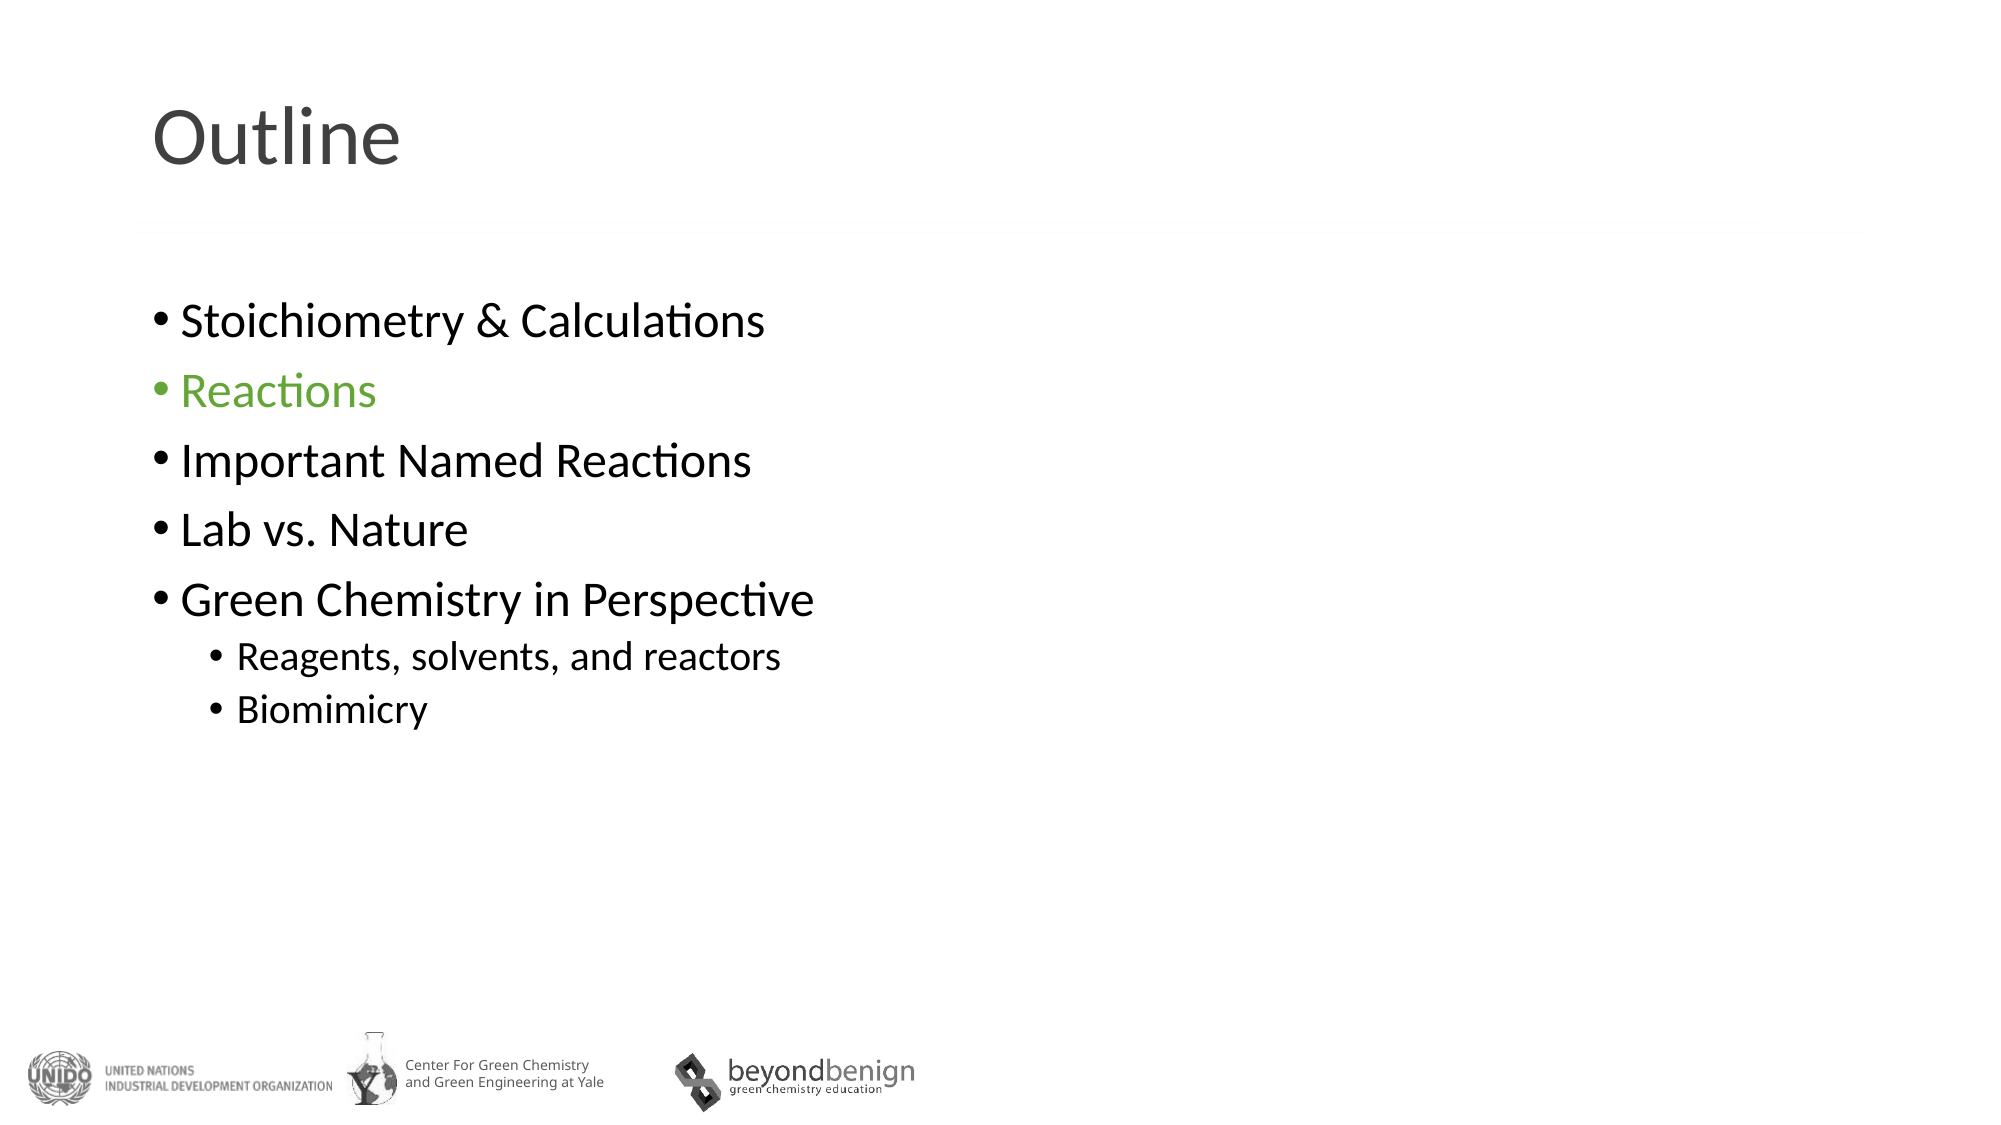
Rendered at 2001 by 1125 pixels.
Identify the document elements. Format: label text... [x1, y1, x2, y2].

title Outline [137, 28, 1863, 247]
list Stoichiometry & Calculations Reactions Important Named Reactions Lab vs. Nature Green Chemistry in Perspective Reagents, solvents, and reactors Biomimicry [137, 287, 1863, 977]
